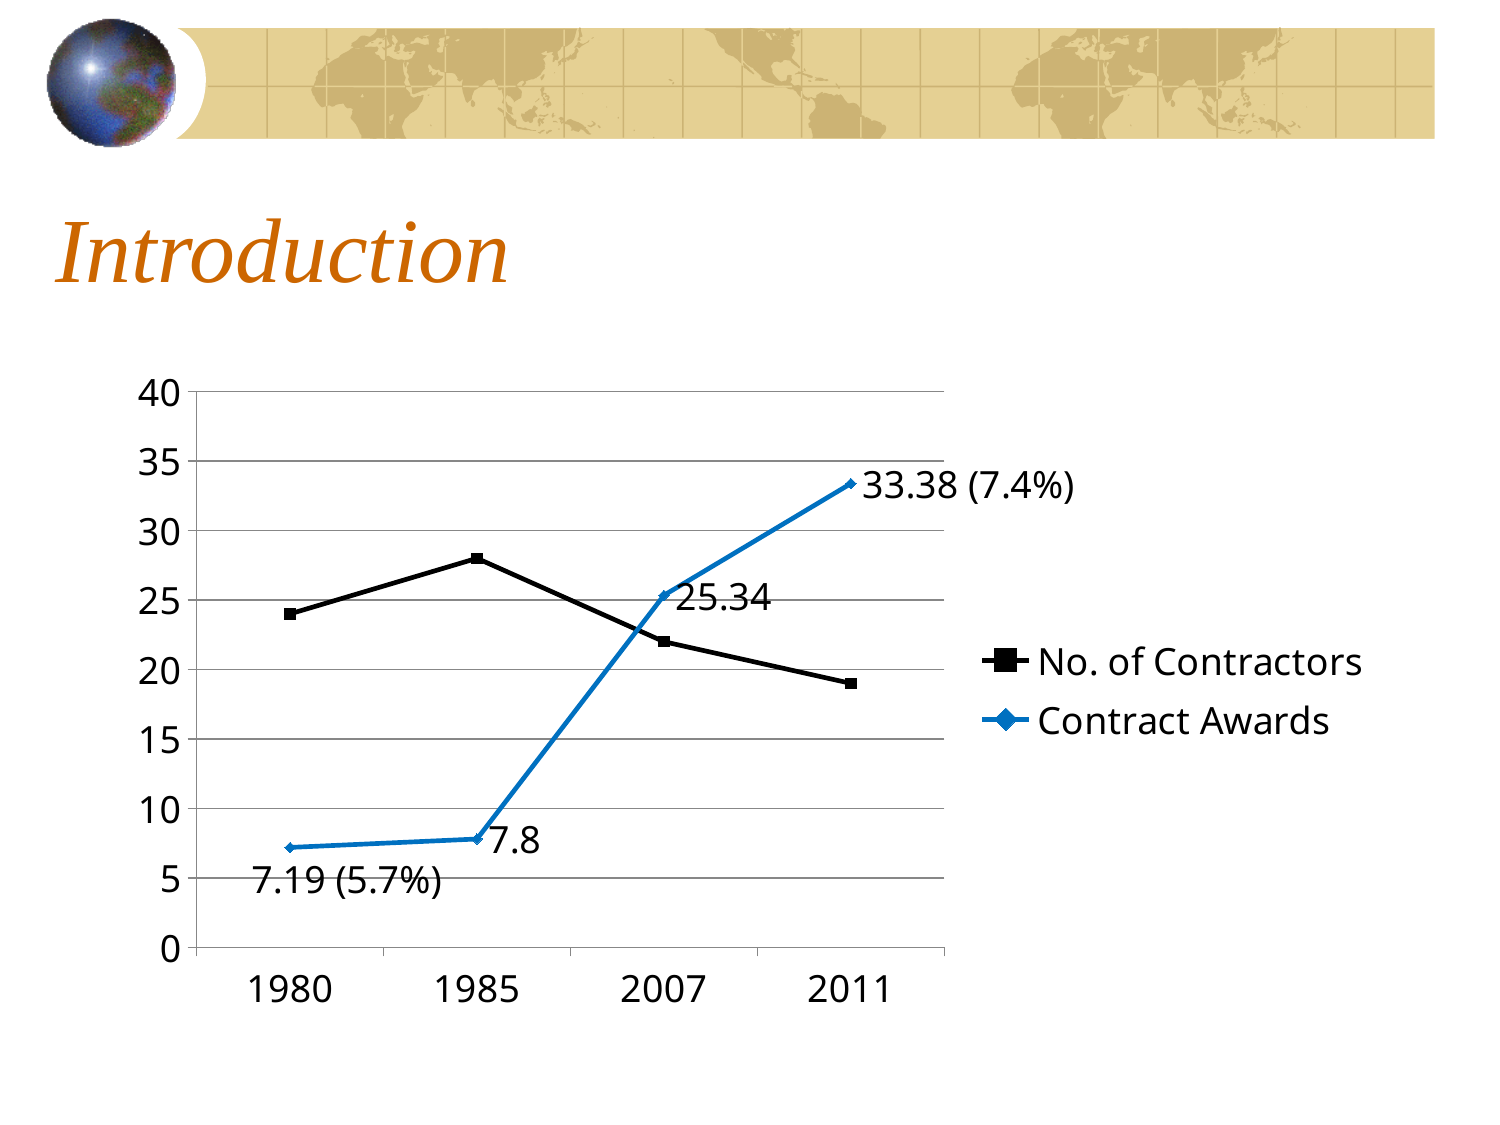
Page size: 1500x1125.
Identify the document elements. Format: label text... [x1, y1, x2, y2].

title Introduction [40, 152, 1316, 341]
chart [112, 351, 1388, 1028]
picture [42, 14, 190, 151]
